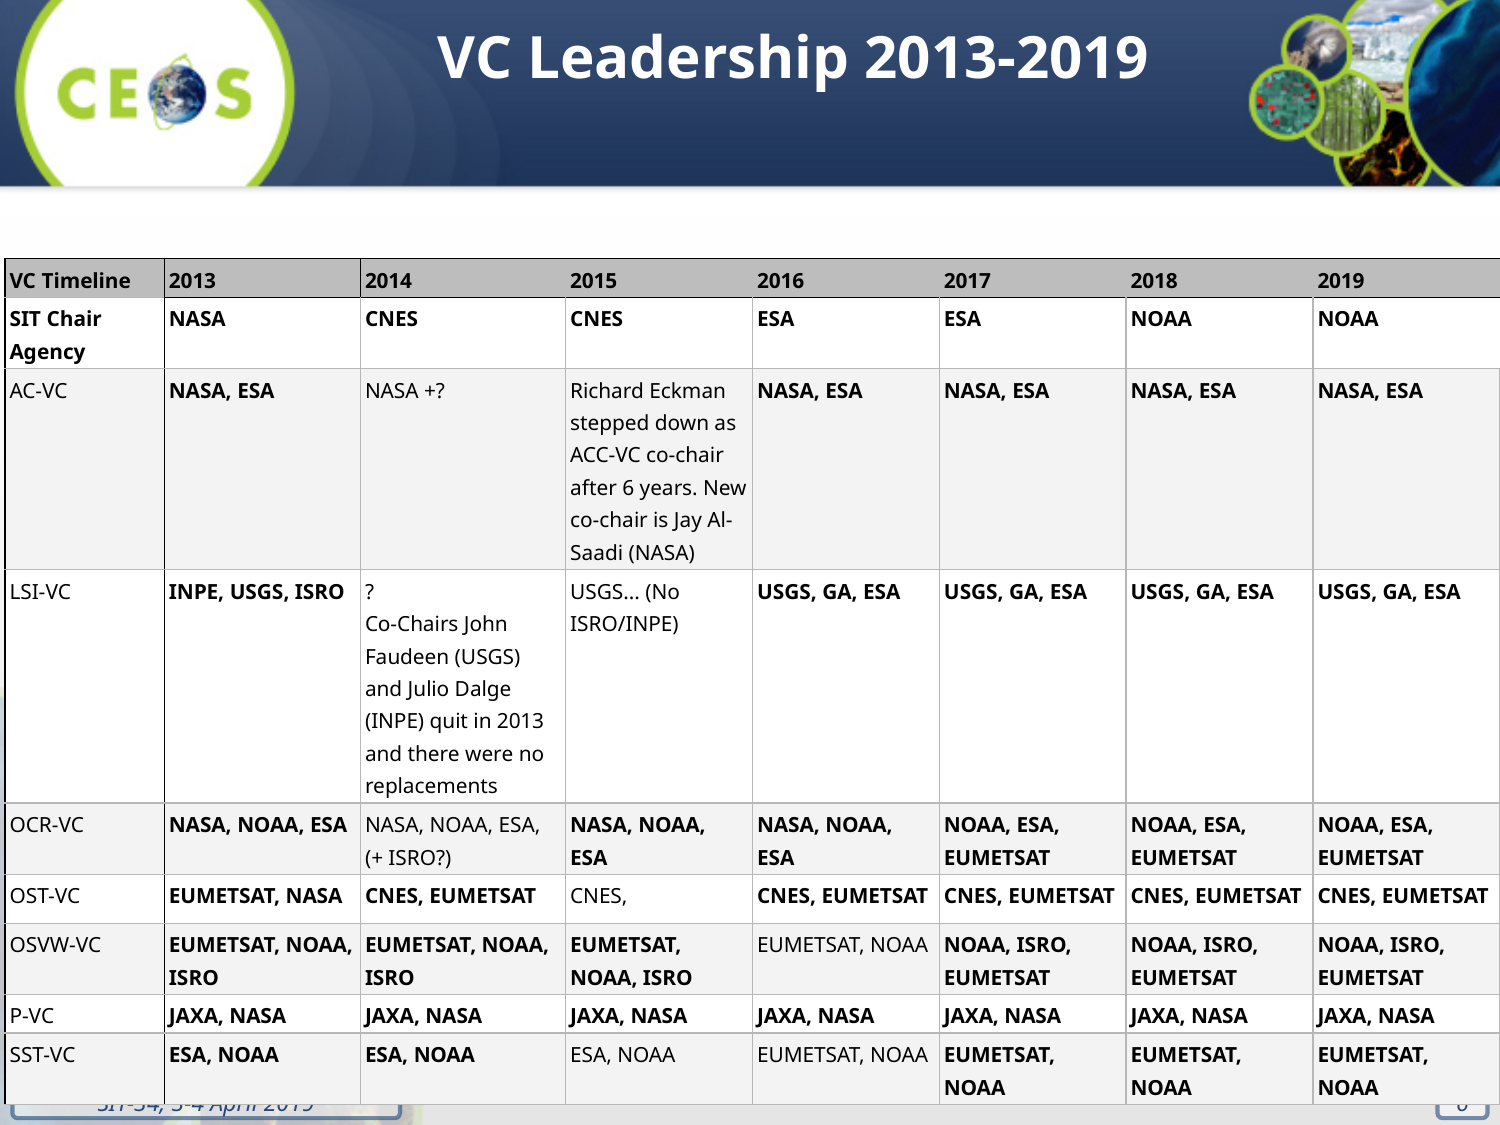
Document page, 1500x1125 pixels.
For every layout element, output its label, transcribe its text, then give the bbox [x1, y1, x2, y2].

table_cell NOAA, ESA, EUMETSAT [1314, 804, 1499, 874]
table_cell CNES, EUMETSAT [940, 875, 1125, 923]
table_cell OCR-VC [6, 804, 164, 874]
table_cell EUMETSAT, NOAA, ISRO [361, 924, 565, 994]
table_cell INPE, USGS, ISRO [165, 570, 360, 802]
table_header 2013 [165, 259, 360, 297]
table_cell CNES [566, 298, 752, 368]
table_cell NASA, NOAA, ESA [753, 804, 939, 874]
table_header 2019 [1313, 259, 1500, 297]
slide_number 6 [1435, 1105, 1490, 1121]
table_cell AC-VC [6, 369, 164, 569]
table_cell CNES [361, 298, 565, 368]
table_cell ESA, NOAA [165, 1034, 360, 1104]
table_cell EUMETSAT, NOAA [940, 1034, 1125, 1104]
table_cell JAXA, NASA [361, 995, 565, 1032]
table_cell ESA, NOAA [361, 1034, 565, 1104]
table_cell JAXA, NASA [566, 995, 752, 1032]
table_cell JAXA, NASA [940, 995, 1125, 1032]
table_cell NASA, ESA [1127, 369, 1312, 569]
table_cell NASA, ESA [753, 369, 939, 569]
table_cell EUMETSAT, NOAA, ISRO [165, 924, 360, 994]
table_cell JAXA, NASA [165, 995, 360, 1032]
table_cell USGS, GA, ESA [940, 570, 1125, 802]
table_cell USGS, GA, ESA [1127, 570, 1312, 802]
table_cell USGS... (No ISRO/INPE) [566, 570, 752, 802]
table_cell NOAA [1127, 298, 1312, 368]
table_cell NOAA, ESA, EUMETSAT [1127, 804, 1312, 874]
table_cell NASA, NOAA, ESA, (+ ISRO?) [361, 804, 565, 874]
table_cell EUMETSAT, NOAA [1127, 1034, 1312, 1104]
table_cell ? Co-Chairs John Faudeen (USGS) and Julio Dalge (INPE) quit in 2013 and there were no replacements [361, 570, 565, 802]
table_cell JAXA, NASA [753, 995, 939, 1032]
table_cell CNES, [566, 875, 752, 923]
table_cell NASA, ESA [940, 369, 1125, 569]
table_cell EUMETSAT, NASA [165, 875, 360, 923]
table_cell NASA, NOAA, ESA [566, 804, 752, 874]
table_cell P-VC [6, 995, 164, 1032]
table_header 2015 [566, 259, 752, 297]
table_cell NASA [165, 298, 360, 368]
table_cell EUMETSAT, NOAA [753, 924, 939, 994]
table_cell NOAA, ESA, EUMETSAT [940, 804, 1125, 874]
table_cell NASA, ESA [165, 369, 360, 569]
table_cell NOAA, ISRO, EUMETSAT [1314, 924, 1499, 994]
table_cell NOAA, ISRO, EUMETSAT [1127, 924, 1312, 994]
table_cell JAXA, NASA [1127, 995, 1312, 1032]
table_cell USGS, GA, ESA [1314, 570, 1499, 802]
table_cell ESA [753, 298, 939, 368]
table_header 2018 [1126, 259, 1313, 297]
table_cell NASA, NOAA, ESA [165, 804, 360, 874]
table_header 2016 [752, 259, 939, 297]
table_cell JAXA, NASA [1314, 995, 1499, 1032]
table_cell SIT Chair Agency [6, 298, 164, 368]
table_cell CNES, EUMETSAT [361, 875, 565, 923]
table_cell OST-VC [6, 875, 164, 923]
table_cell NASA, ESA [1314, 369, 1499, 569]
table_header 2017 [939, 259, 1126, 297]
table_cell CNES, EUMETSAT [1127, 875, 1312, 923]
table_cell LSI-VC [6, 570, 164, 802]
table_cell CNES, EUMETSAT [753, 875, 939, 923]
table_cell EUMETSAT, NOAA, ISRO [566, 924, 752, 994]
table_cell EUMETSAT, NOAA [753, 1034, 939, 1104]
table_cell NOAA, ISRO, EUMETSAT [940, 924, 1125, 994]
table_cell USGS, GA, ESA [753, 570, 939, 802]
table_cell ESA [940, 298, 1125, 368]
table_header 2014 [361, 259, 566, 297]
table_header VC Timeline [6, 259, 164, 297]
table_cell Richard Eckman stepped down as ACC-VC co-chair after 6 years. New co-chair is Jay Al-Saadi (NASA) [566, 369, 752, 569]
list VC Leadership 2013-2019 [312, 12, 1238, 150]
table_cell NOAA [1314, 298, 1500, 368]
table_cell OSVW-VC [6, 924, 164, 994]
table_cell EUMETSAT, NOAA [1314, 1034, 1499, 1104]
table_cell CNES, EUMETSAT [1314, 875, 1499, 923]
table_cell SST-VC [6, 1034, 164, 1104]
picture [0, 0, 1500, 1125]
table_cell ESA, NOAA [566, 1034, 752, 1104]
table_cell NASA +? [361, 369, 565, 569]
